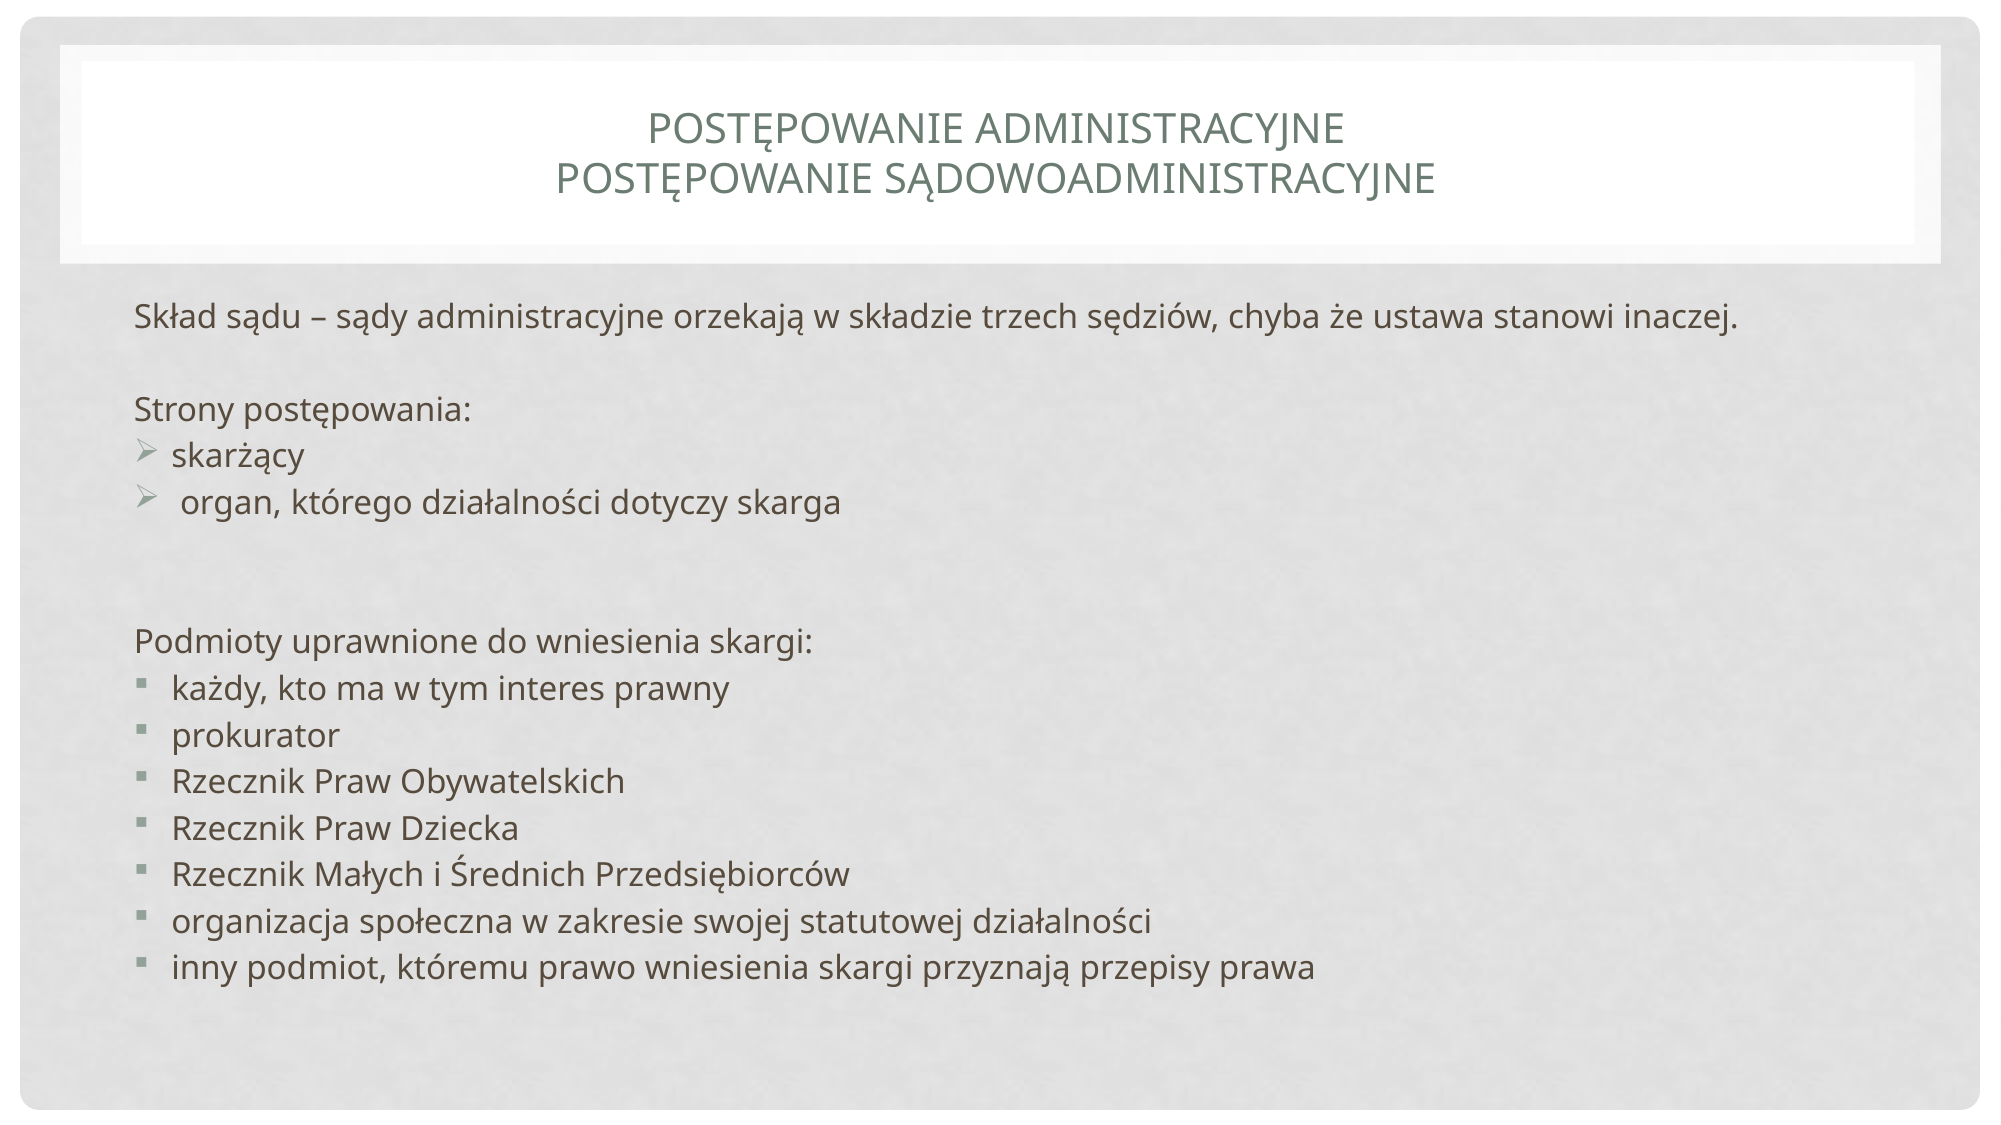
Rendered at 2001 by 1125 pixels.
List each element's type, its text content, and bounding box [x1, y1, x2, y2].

list Skład sądu – sądy administracyjne orzekają w składzie trzech sędziów, chyba że ustawa stanowi inaczej. Strony postępowania: skarżący organ, którego działalności dotyczy skarga Podmioty uprawnione do wniesienia skargi: każdy, kto ma w tym interes prawny prokurator Rzecznik Praw Obywatelskich Rzecznik Praw Dziecka Rzecznik Małych i Średnich Przedsiębiorców organizacja społeczna w zakresie swojej statutowej działalności inny podmiot, któremu prawo wniesienia skargi przyznają przepisy prawa [99, 287, 1900, 1005]
title Postępowanie administracyjne postępowanie sądowoadministracyjne [93, 66, 1900, 238]
